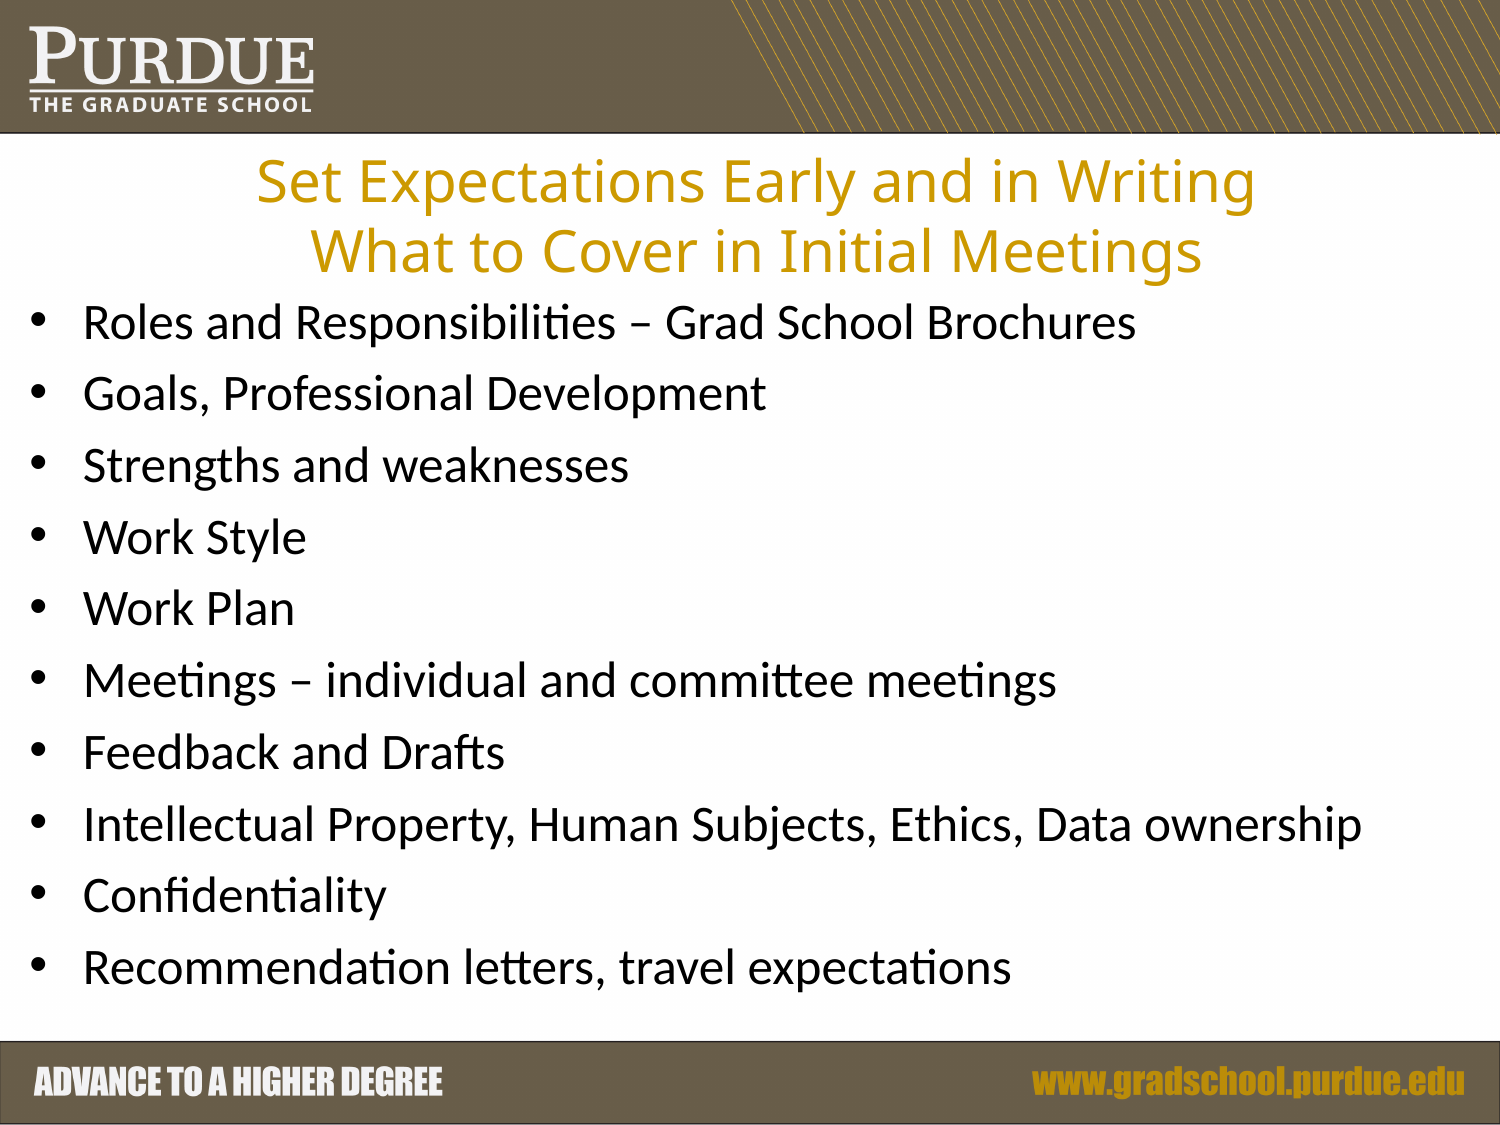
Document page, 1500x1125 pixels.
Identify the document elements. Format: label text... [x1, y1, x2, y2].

picture [0, 0, 1500, 1125]
text_box Set Expectations Early and in Writing What to Cover in Initial Meetings [14, 136, 1500, 280]
list Roles and Responsibilities – Grad School Brochures Goals, Professional Development Strengths and weaknesses Work Style Work Plan Meetings – individual and committee meetings Feedback and Drafts Intellectual Property, Human Subjects, Ethics, Data ownership Confidentiality Recommendation letters, travel expectations [14, 280, 1500, 1005]
